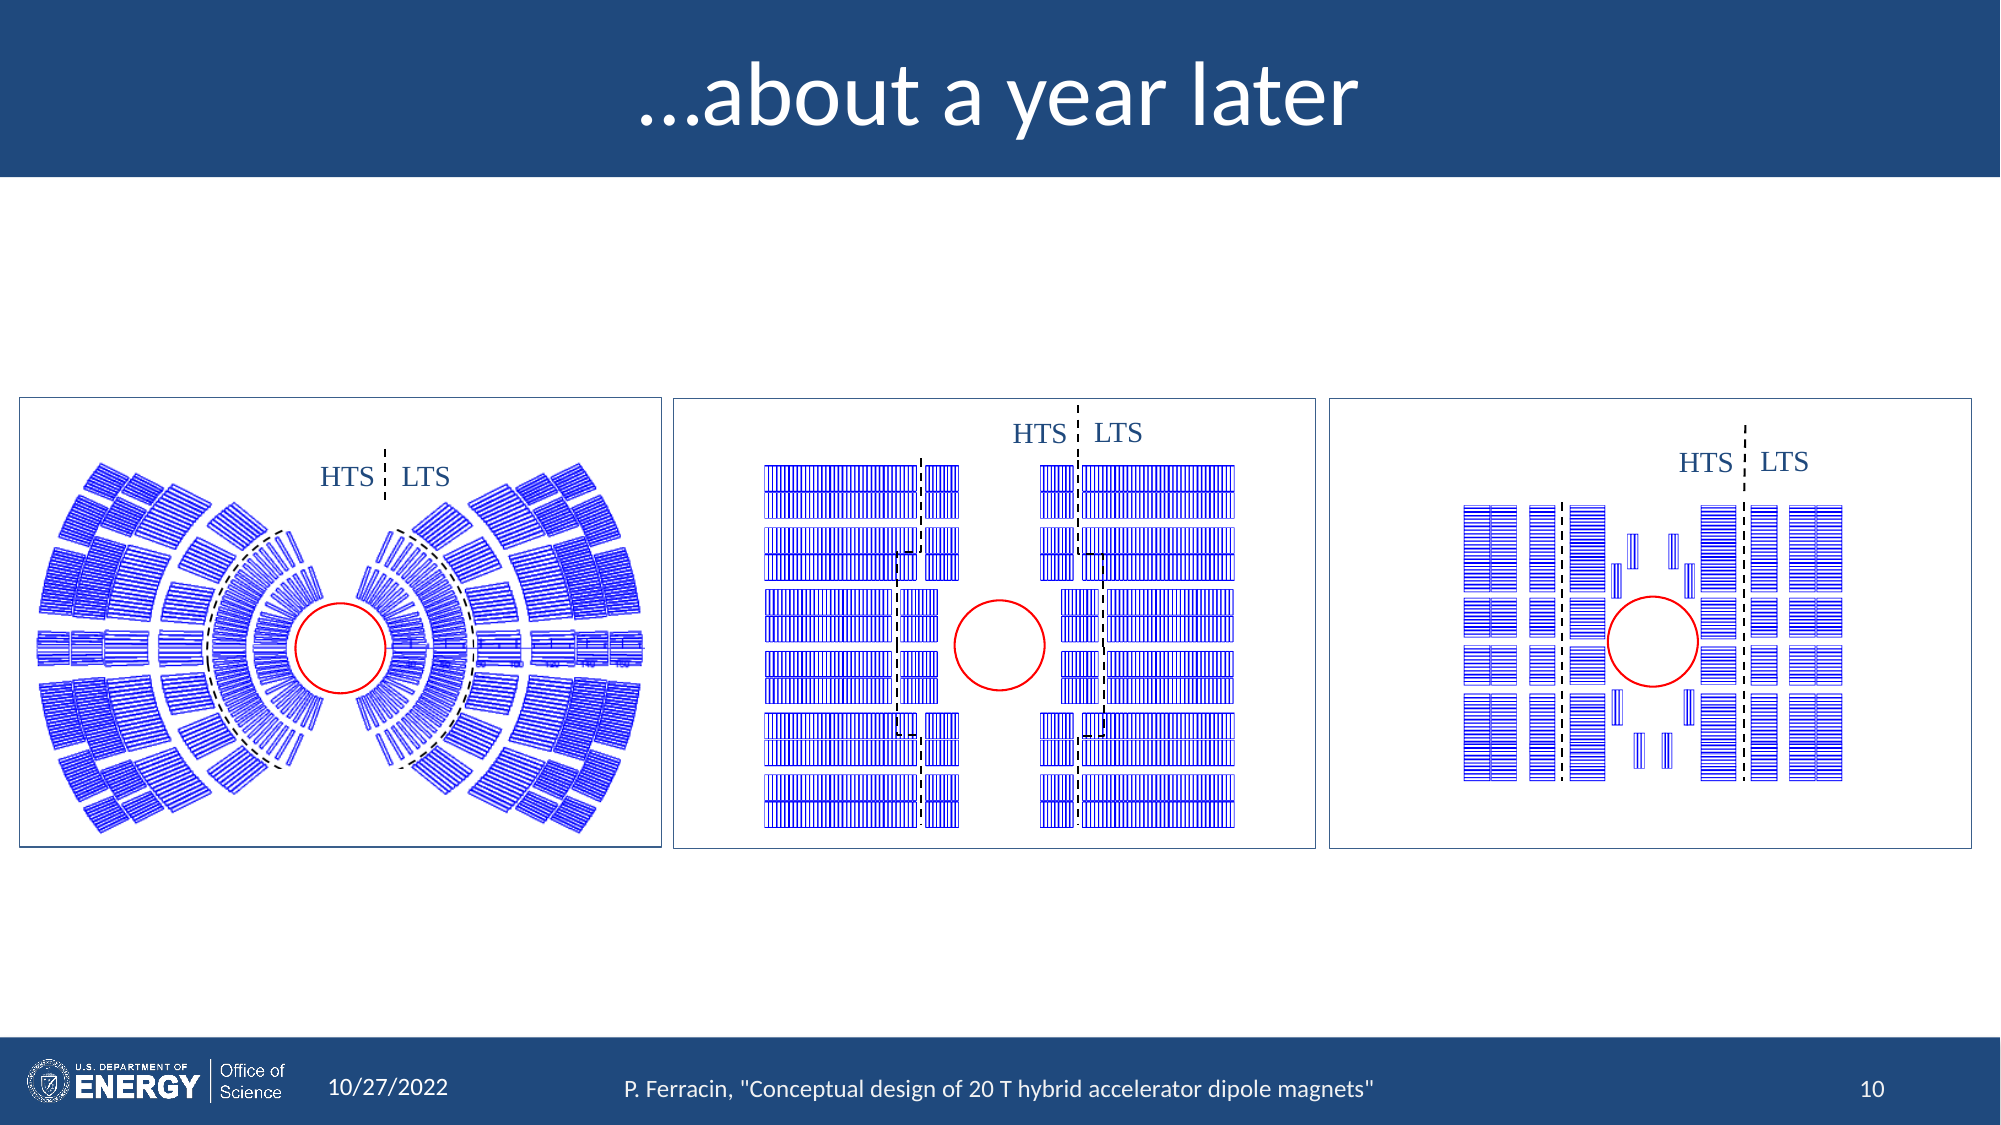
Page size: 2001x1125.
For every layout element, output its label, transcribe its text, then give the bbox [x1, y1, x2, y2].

picture [205, 528, 475, 769]
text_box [304, 448, 467, 507]
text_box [997, 404, 1160, 463]
title …about a year later [0, 0, 2000, 178]
slide_number 10 [1433, 1057, 1900, 1118]
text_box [1663, 424, 1826, 497]
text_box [746, 438, 1254, 844]
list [32, 453, 646, 840]
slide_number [312, 1055, 567, 1116]
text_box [1439, 481, 1858, 793]
text_box [672, 396, 1318, 850]
picture [27, 1059, 285, 1103]
footer P. Ferracin, "Conceptual design of 20 T hybrid accelerator dipole magnets" [562, 1057, 1433, 1118]
text_box [1327, 396, 1973, 850]
text_box [17, 395, 664, 849]
